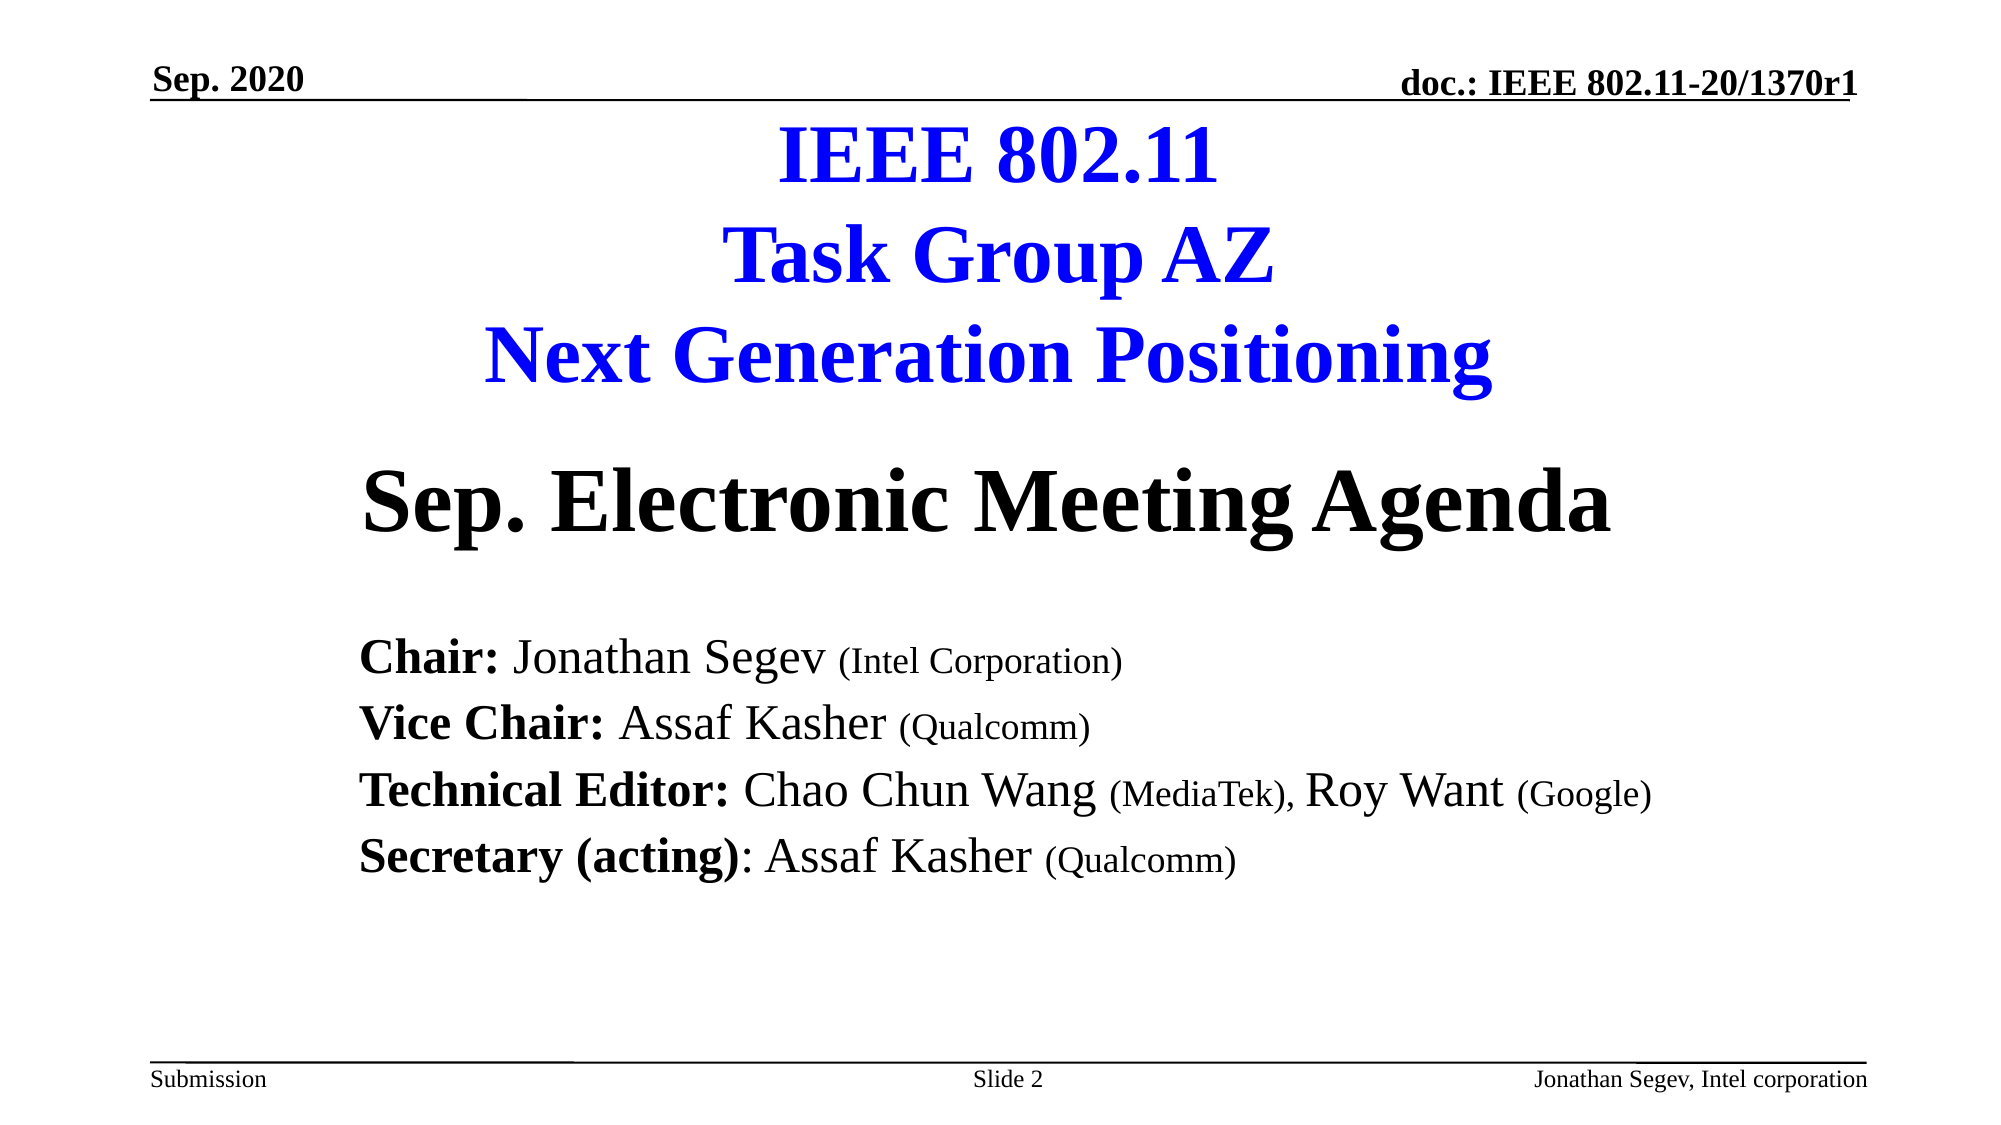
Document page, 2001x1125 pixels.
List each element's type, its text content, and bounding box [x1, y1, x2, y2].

footer Jonathan Segev, Intel corporation [1171, 1061, 1869, 1093]
list Sep. Electronic Meeting Agenda Chair: Jonathan Segev (Intel Corporation) Vice Chair: Assaf Kasher (Qualcomm) Technical Editor: Chao Chun Wang (MediaTek), Roy Want (Google) Secretary (acting): Assaf Kasher (Qualcomm) [149, 444, 1850, 1000]
title IEEE 802.11 Task Group AZ Next Generation Positioning [149, 112, 1850, 386]
slide_number Slide 2 [950, 1061, 1067, 1123]
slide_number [152, 54, 563, 100]
